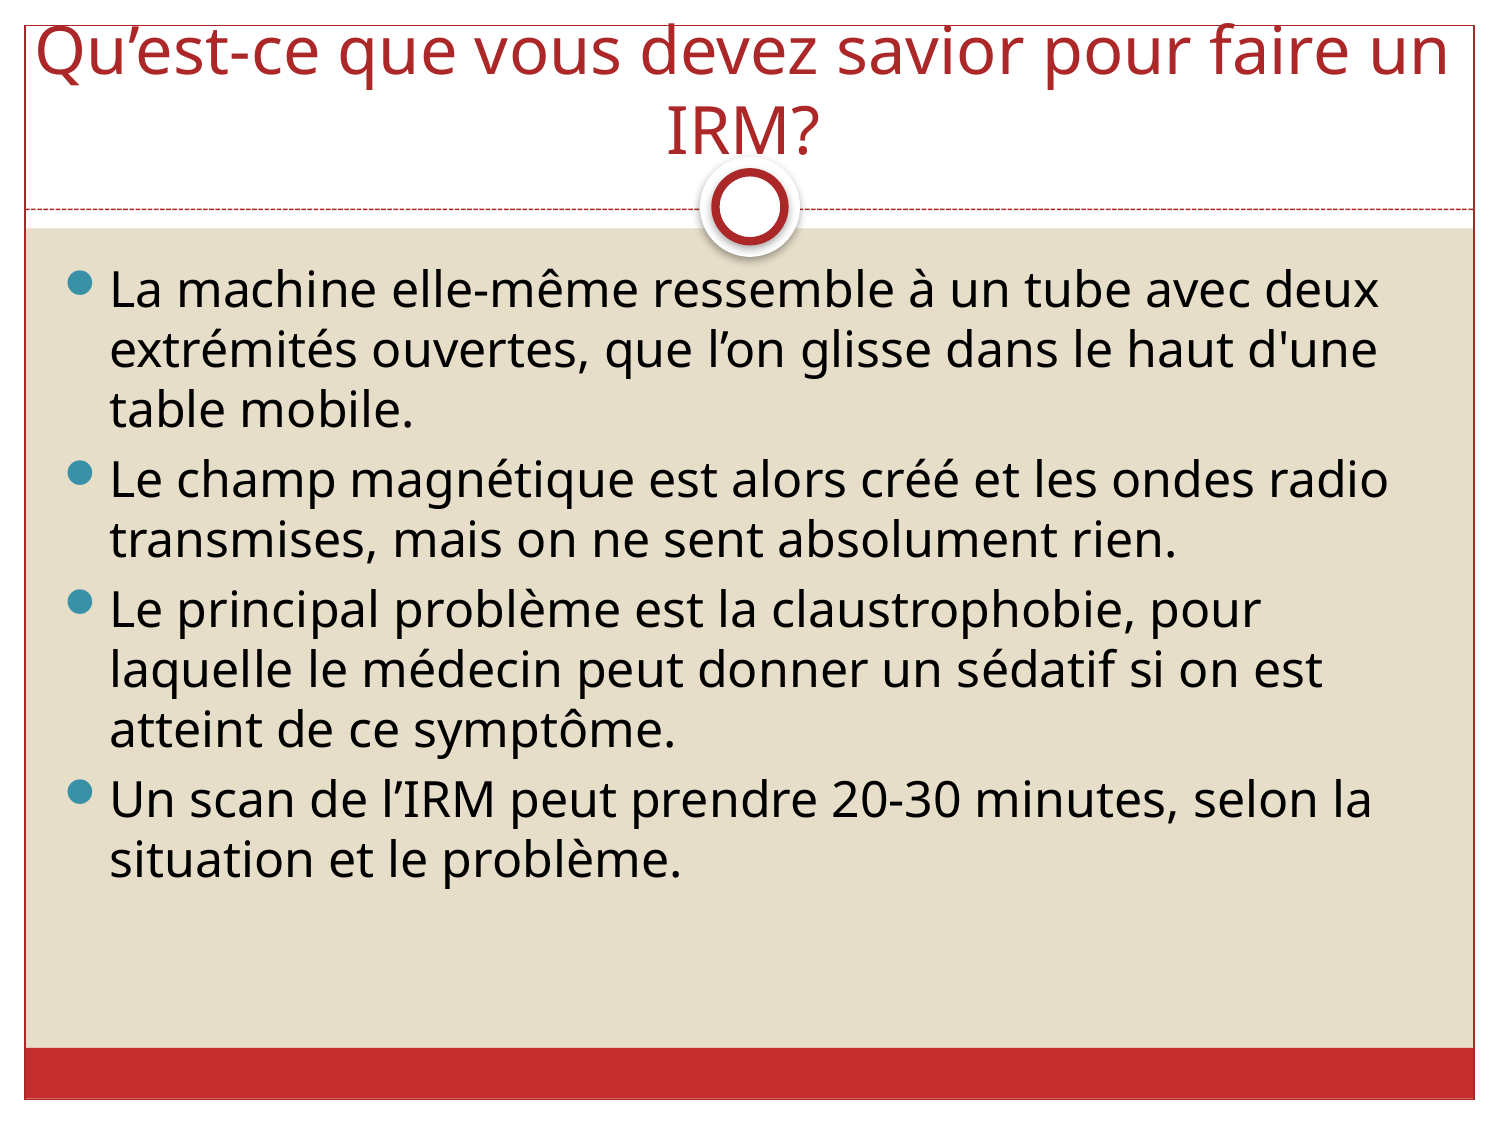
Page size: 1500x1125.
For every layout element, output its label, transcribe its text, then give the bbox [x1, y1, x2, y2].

title Qu’est-ce que vous devez savior pour faire un IRM? [0, 0, 1500, 175]
list La machine elle-même ressemble à un tube avec deux extrémités ouvertes, que l’on glisse dans le haut d'une table mobile. Le champ magnétique est alors créé et les ondes radio transmises, mais on ne sent absolument rien. Le principal problème est la claustrophobie, pour laquelle le médecin peut donner un sédatif si on est atteint de ce symptôme. Un scan de l’IRM peut prendre 20-30 minutes, selon la situation et le problème. [49, 250, 1445, 1001]
